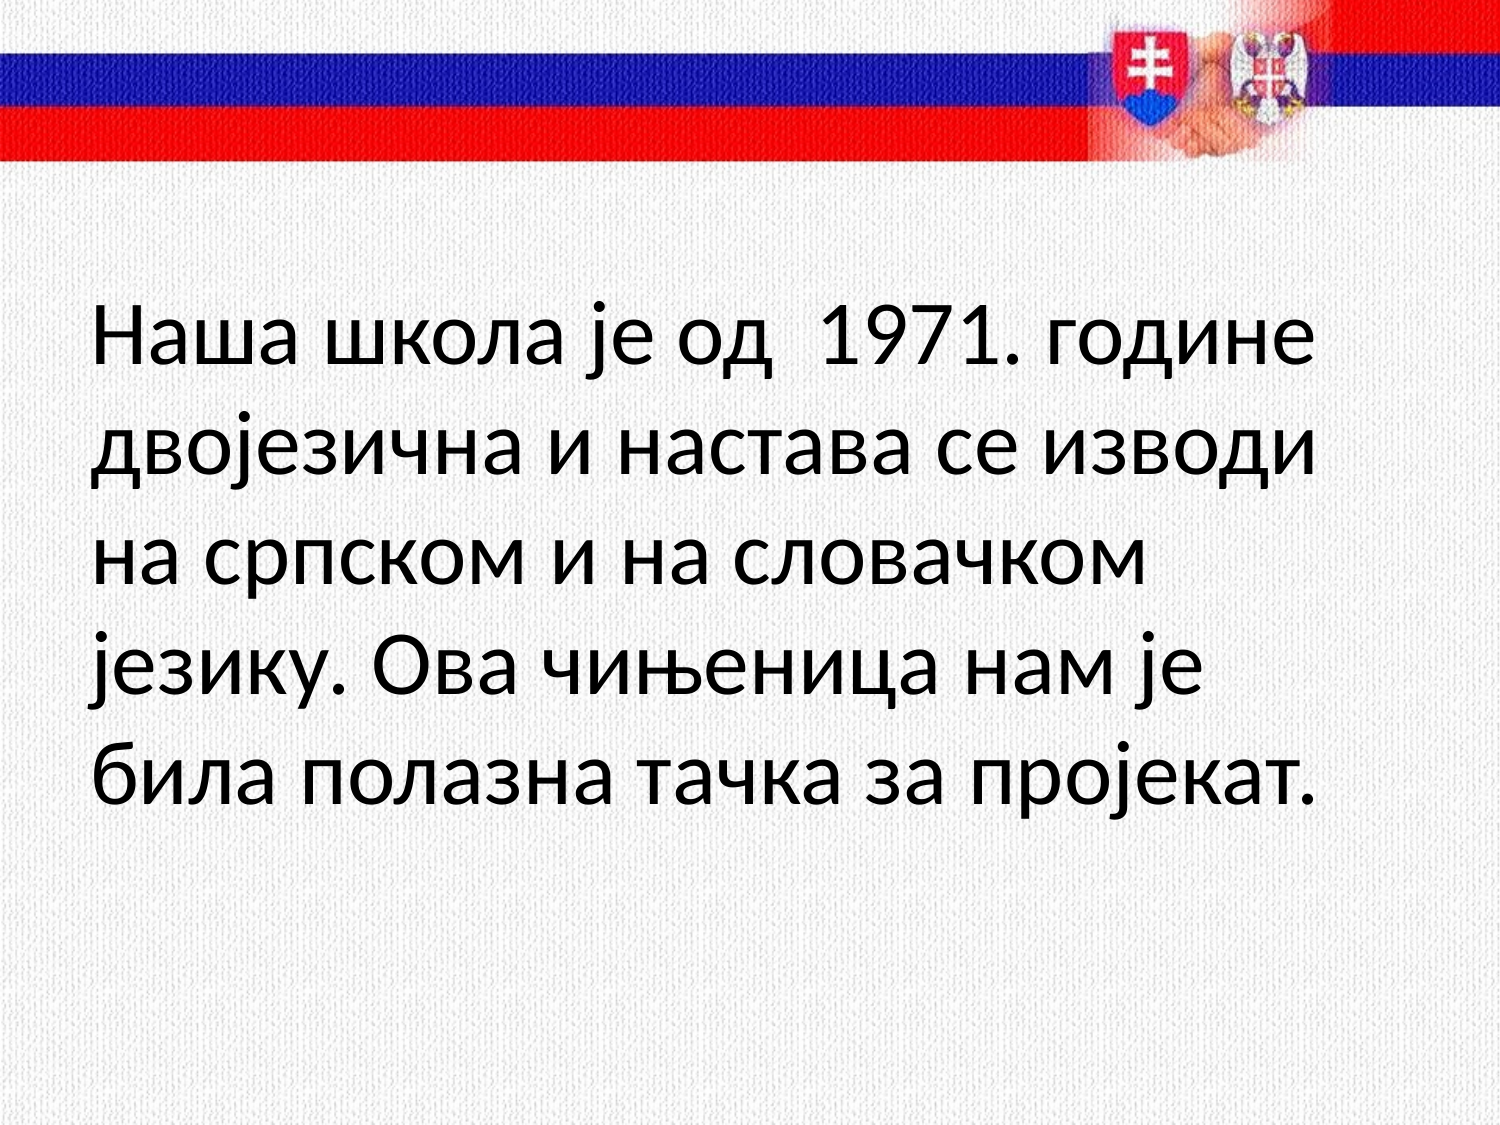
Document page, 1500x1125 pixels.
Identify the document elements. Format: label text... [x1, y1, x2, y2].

picture [0, 0, 1500, 1125]
title Наша школа је од 1971. године двојезична и настава се изводи на српском и на словачком језику. Ова чињеница нам је била полазна тачка за пројекат. [75, 45, 1425, 1050]
